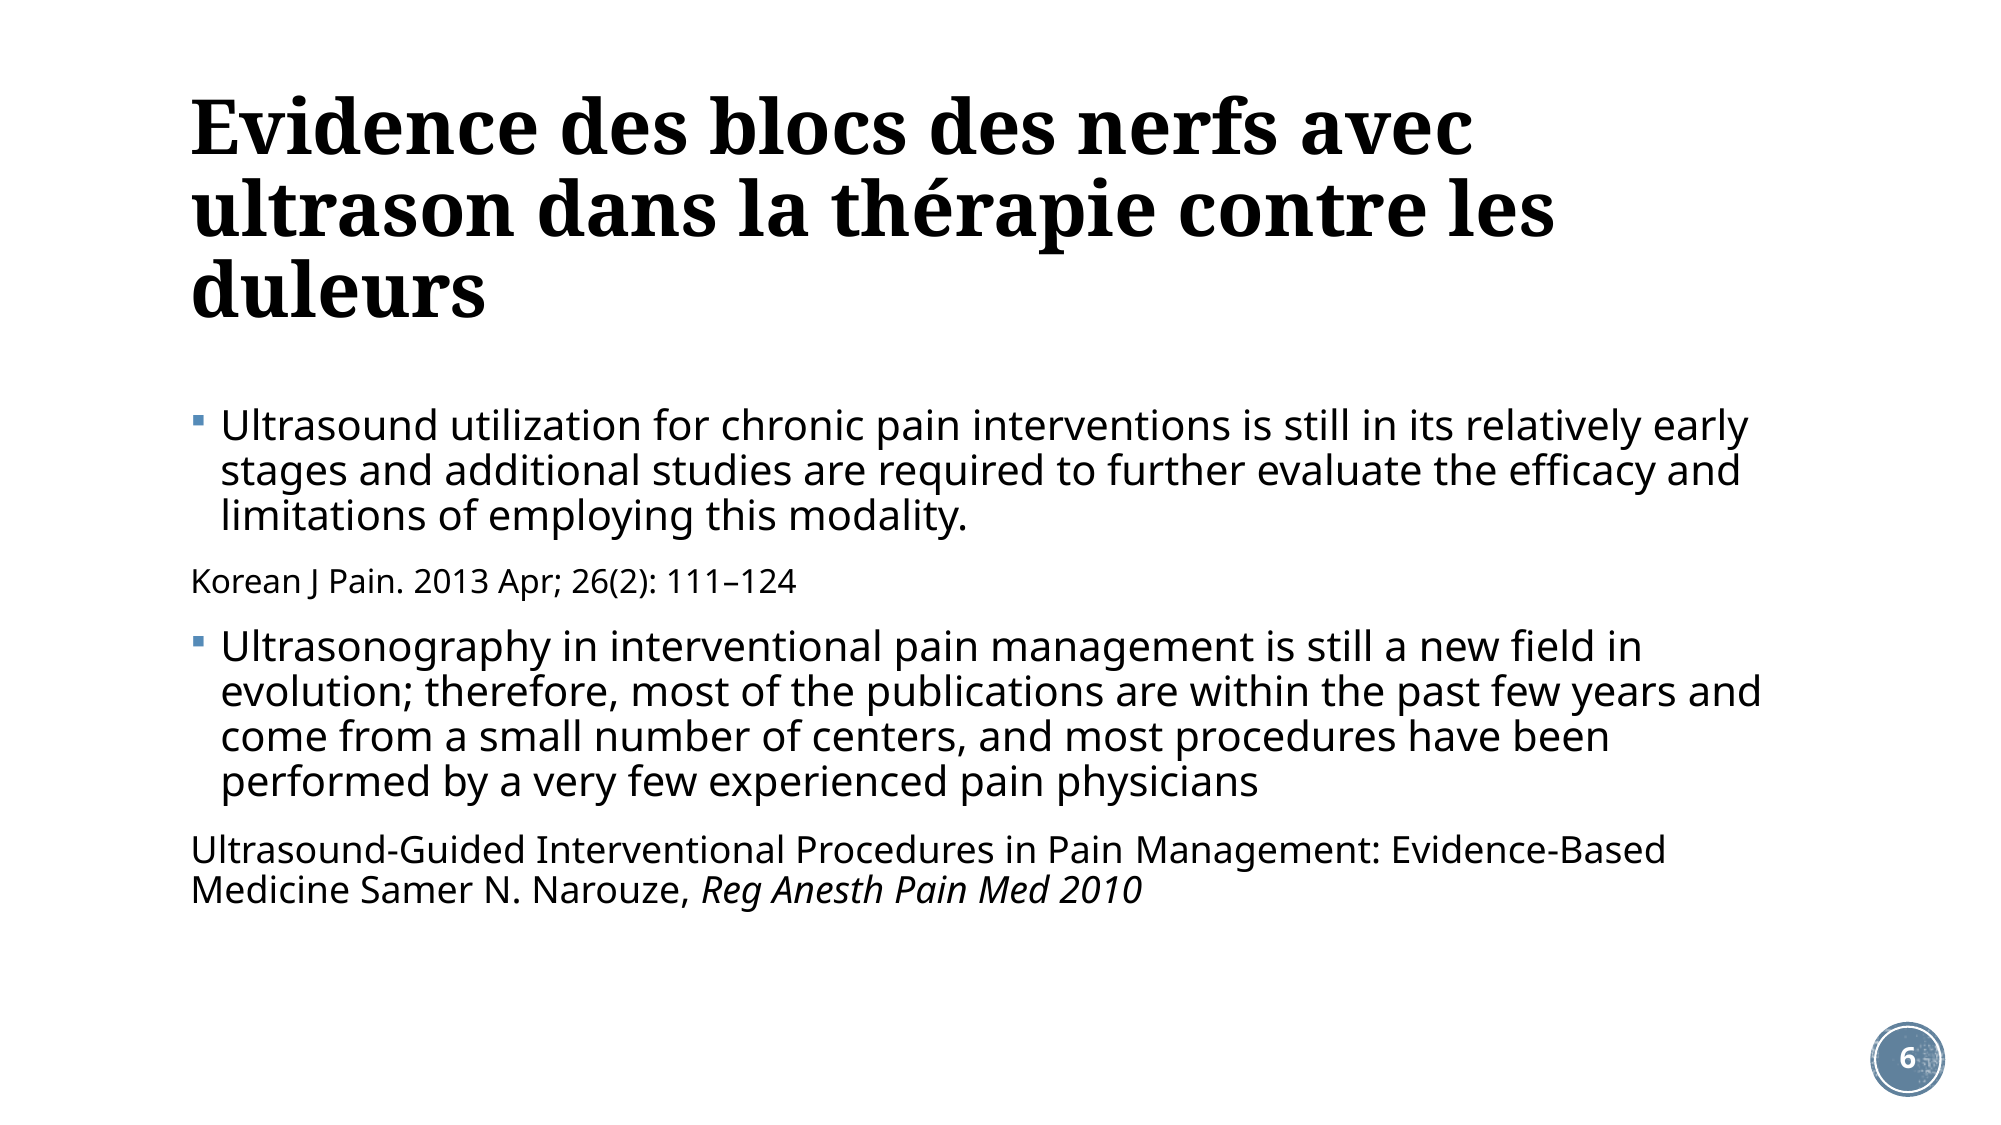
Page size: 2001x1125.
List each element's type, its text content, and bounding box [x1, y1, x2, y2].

slide_number 6 [1855, 1028, 1961, 1089]
title Evidence des blocs des nerfs avec ultrason dans la thérapie contre les duleurs [175, 79, 1826, 344]
list Ultrasound utilization for chronic pain interventions is still in its relatively early stages and additional studies are required to further evaluate the efficacy and limitations of employing this modality. Korean J Pain. 2013 Apr; 26(2): 111–124 Ultrasonography in interventional pain management is still a new field in evolution; therefore, most of the publications are within the past few years and come from a small number of centers, and most procedures have been performed by a very few experienced pain physicians Ultrasound-Guided Interventional Procedures in Pain Management: Evidence-Based Medicine Samer N. Narouze, Reg Anesth Pain Med 2010 [175, 397, 1826, 1013]
